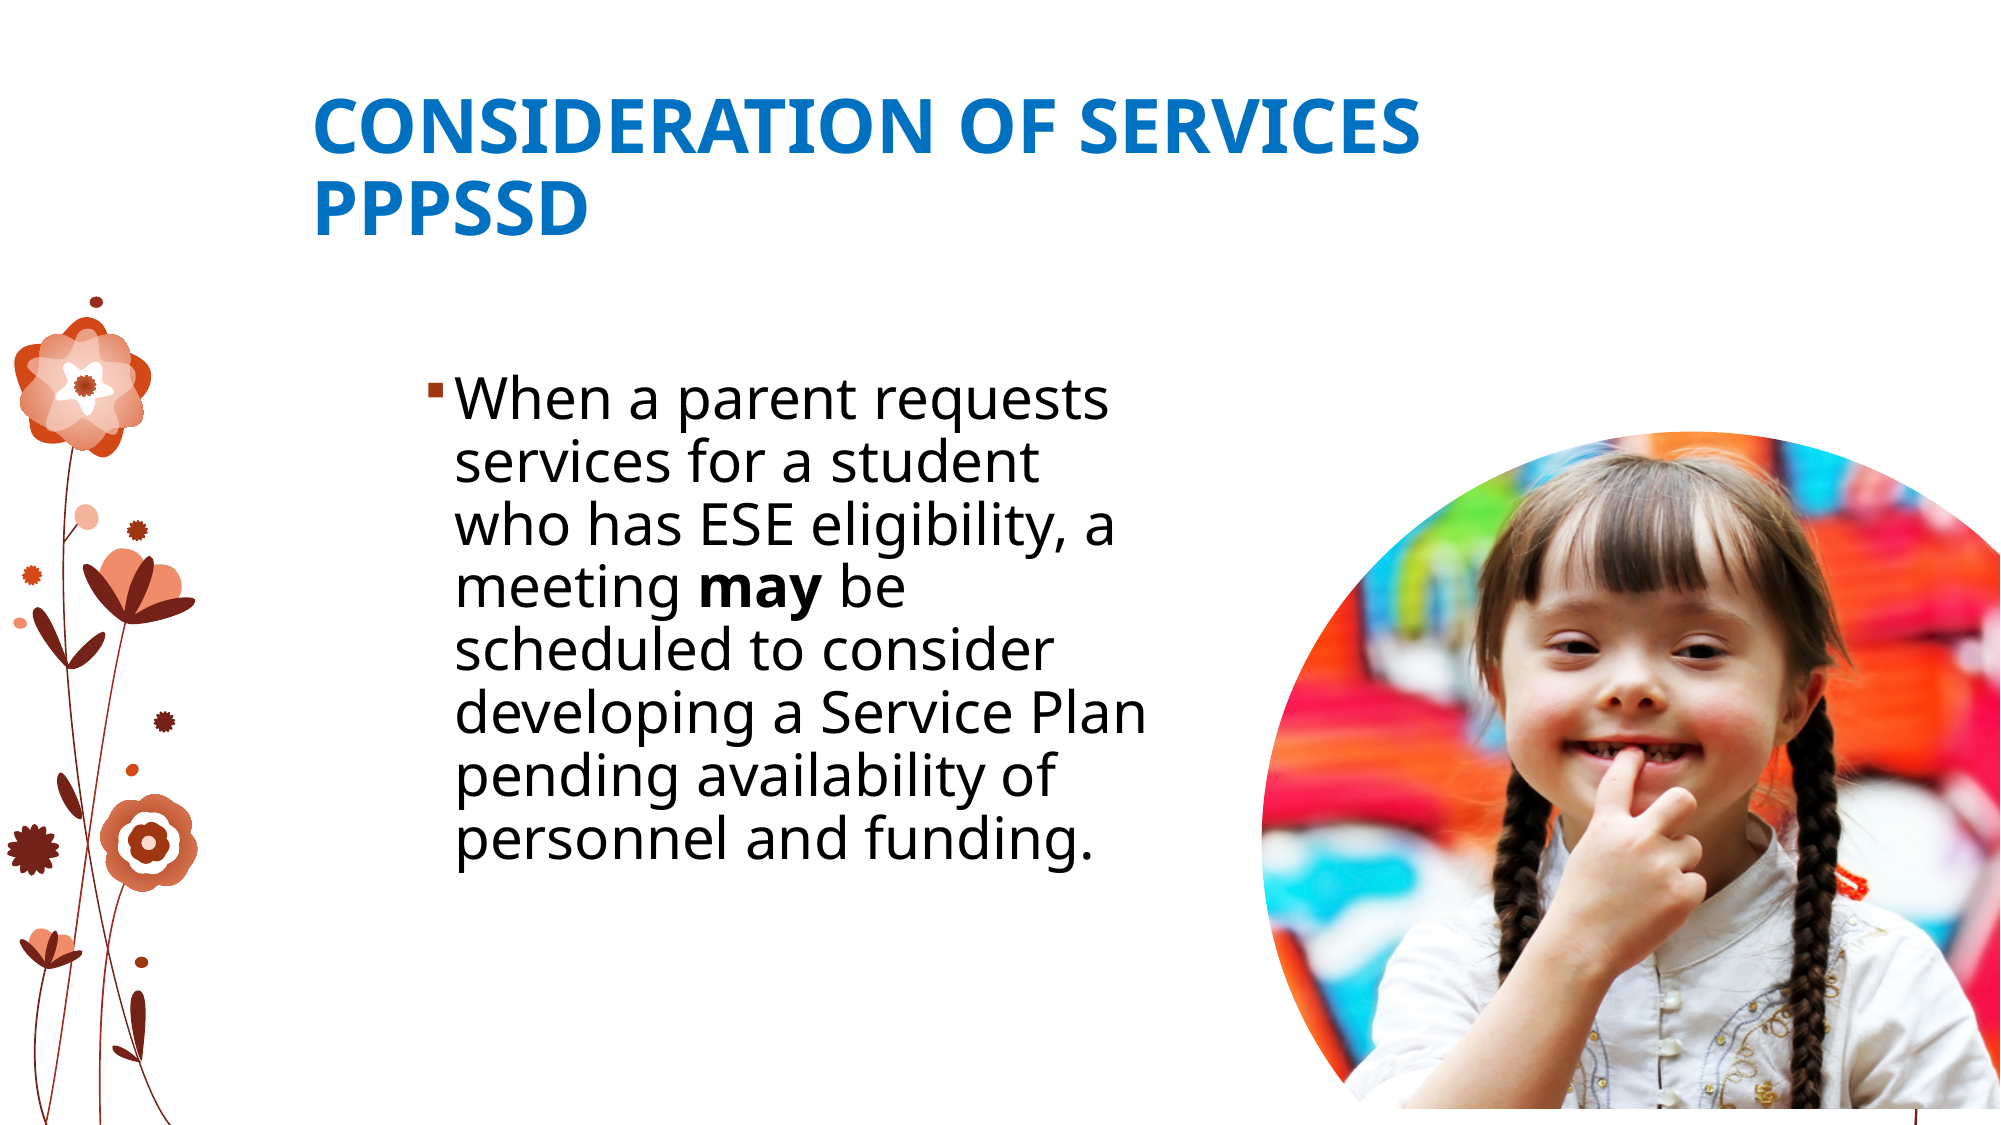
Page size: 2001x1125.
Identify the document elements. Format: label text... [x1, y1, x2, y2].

title Consideration of Services PPPSSD [295, 81, 1675, 260]
picture [1261, 431, 2000, 1109]
list When a parent requests services for a student who has ESE eligibility, a meeting may be scheduled to consider developing a Service Plan pending availability of personnel and funding. [409, 361, 1165, 1010]
